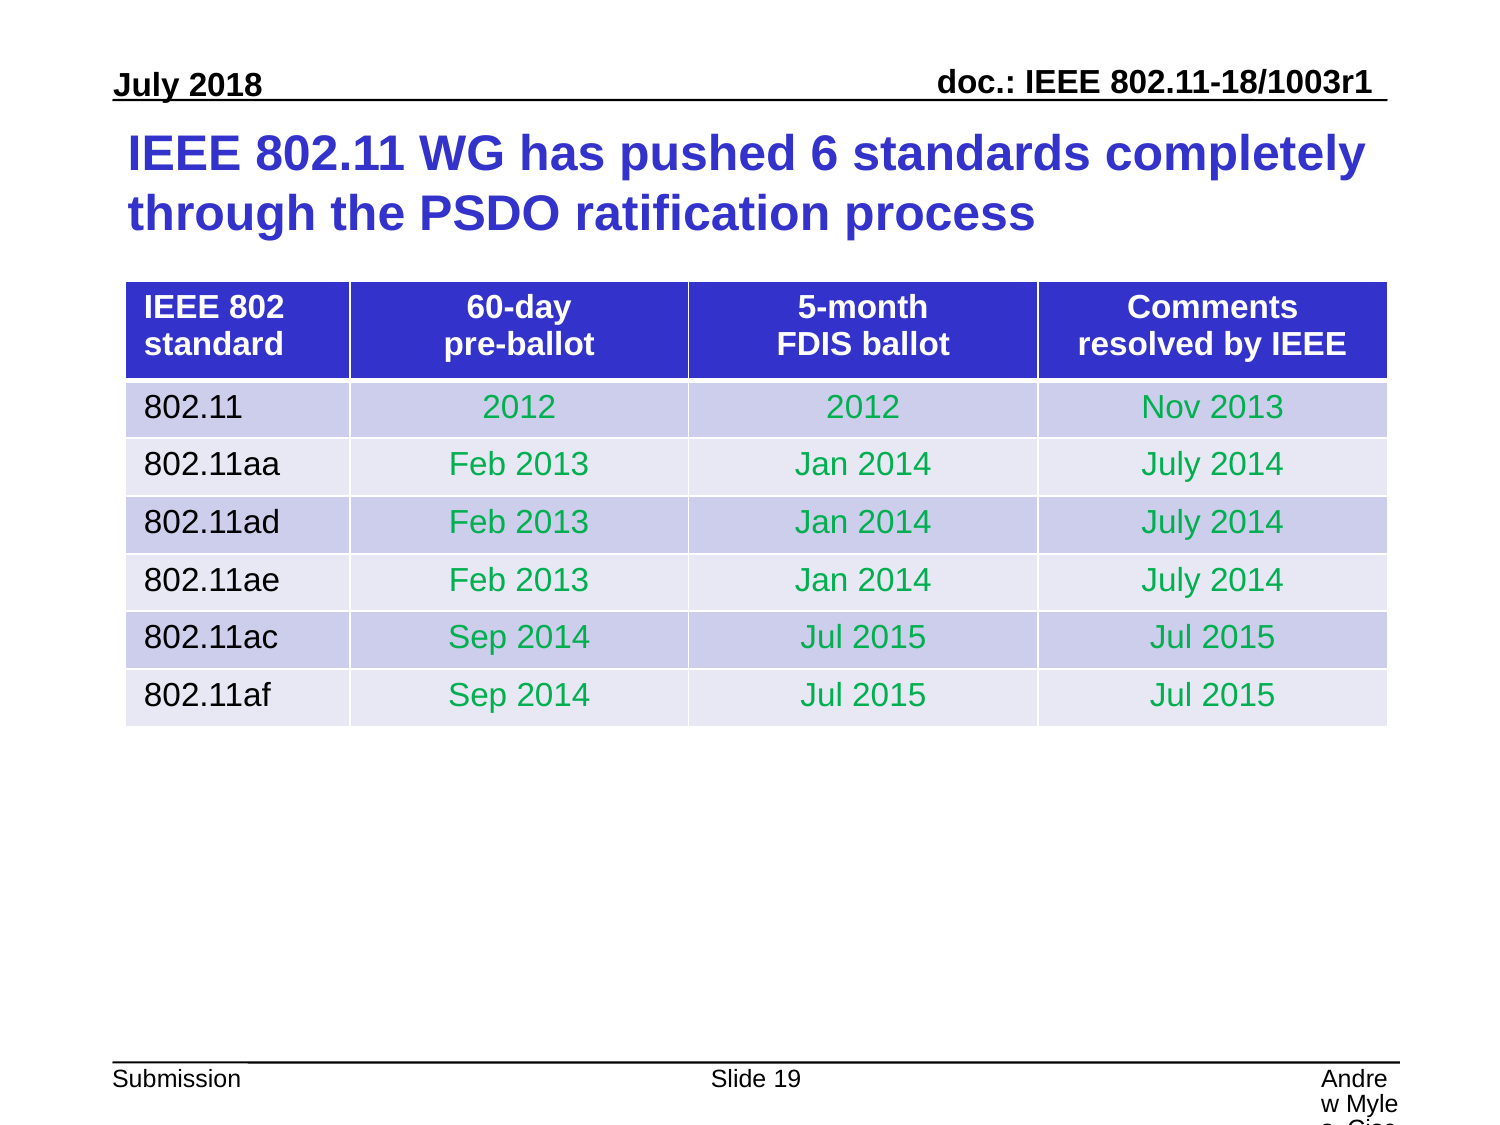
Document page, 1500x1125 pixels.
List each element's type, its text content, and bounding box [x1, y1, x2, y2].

table_cell 802.11ae [126, 555, 349, 610]
slide_number Slide 19 [709, 1061, 803, 1093]
table_cell 802.11 [126, 383, 349, 437]
title IEEE 802.11 WG has pushed 6 standards completely through the PSDO ratification process [112, 112, 1388, 288]
table_cell Jul 2015 [1039, 670, 1387, 726]
table_cell 802.11aa [126, 439, 349, 495]
table_cell Jan 2014 [689, 555, 1037, 610]
table_cell 802.11ac [126, 612, 349, 668]
table_cell 2012 [351, 383, 688, 437]
table_cell Feb 2013 [351, 497, 688, 553]
table_cell 802.11ad [126, 497, 349, 553]
table_cell Feb 2013 [351, 555, 688, 610]
table_cell July 2014 [1039, 555, 1387, 610]
table_cell Sep 2014 [351, 670, 688, 726]
table_cell July 2014 [1039, 497, 1387, 553]
table_header Comments resolved by IEEE [1039, 282, 1387, 378]
table_cell 802.11af [126, 670, 349, 726]
table_cell Jul 2015 [689, 670, 1037, 726]
table_cell 2012 [689, 383, 1037, 437]
table_header IEEE 802 standard [126, 282, 349, 378]
table_cell Jan 2014 [689, 439, 1037, 495]
table_cell Jan 2014 [689, 497, 1037, 553]
table_cell Jul 2015 [1039, 612, 1387, 668]
table_cell Feb 2013 [351, 439, 688, 495]
table_header 5-month FDIS ballot [689, 282, 1037, 378]
table_cell July 2014 [1039, 439, 1387, 495]
footer Andrew Myles, Cisco [1320, 1061, 1402, 1093]
table_cell Jul 2015 [689, 612, 1037, 668]
table_cell Sep 2014 [351, 612, 688, 668]
table_header 60-day pre-ballot [351, 282, 688, 378]
table_cell Nov 2013 [1039, 383, 1387, 437]
